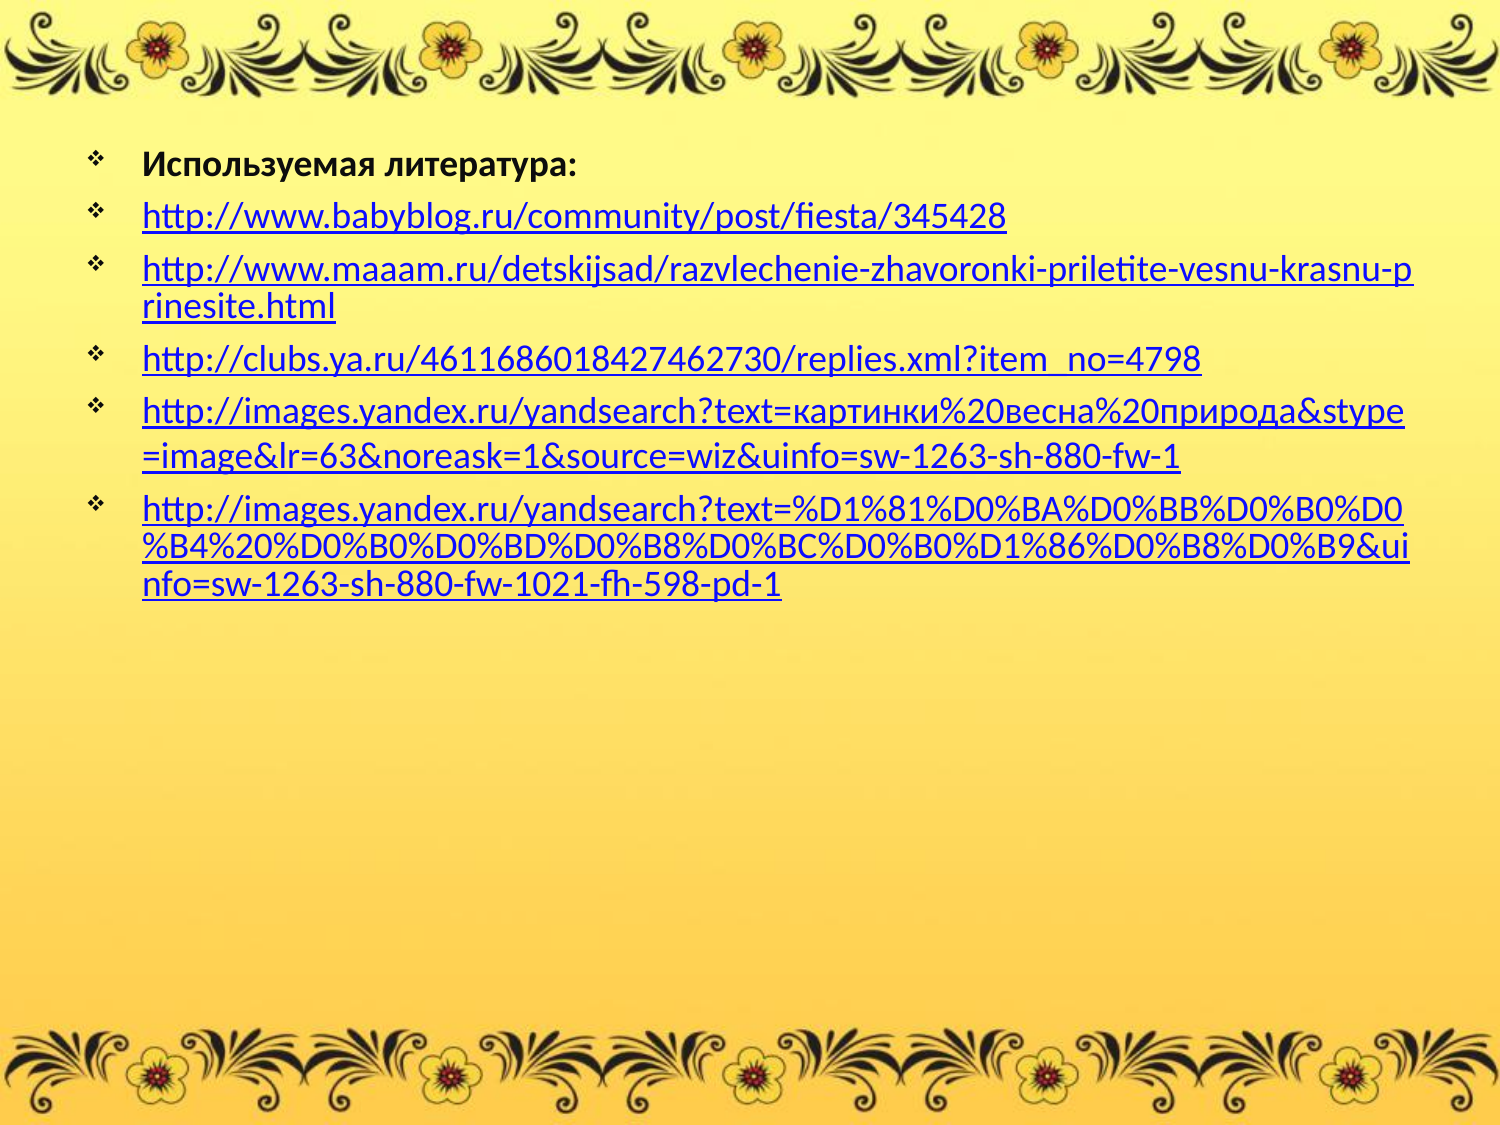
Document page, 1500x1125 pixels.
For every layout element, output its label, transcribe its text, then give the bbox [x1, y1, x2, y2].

list Используемая литература: http://www.babyblog.ru/community/post/fiesta/345428 http://www.maaam.ru/detskijsad/razvlechenie-zhavoronki-priletite-vesnu-krasnu-prinesite.html http://clubs.ya.ru/4611686018427462730/replies.xml?item_no=4798 http://images.yandex.ru/yandsearch?text=картинки%20весна%20природа&stype=image&lr=63&noreask=1&source=wiz&uinfo=sw-1263-sh-880-fw-1 http://images.yandex.ru/yandsearch?text=%D1%81%D0%BA%D0%BB%D0%B0%D0%B4%20%D0%B0%D0%BD%D0%B8%D0%BC%D0%B0%D1%86%D0%B8%D0%B9&uinfo=sw-1263-sh-880-fw-1021-fh-598-pd-1 [70, 130, 1430, 1018]
picture [0, 0, 1500, 1125]
